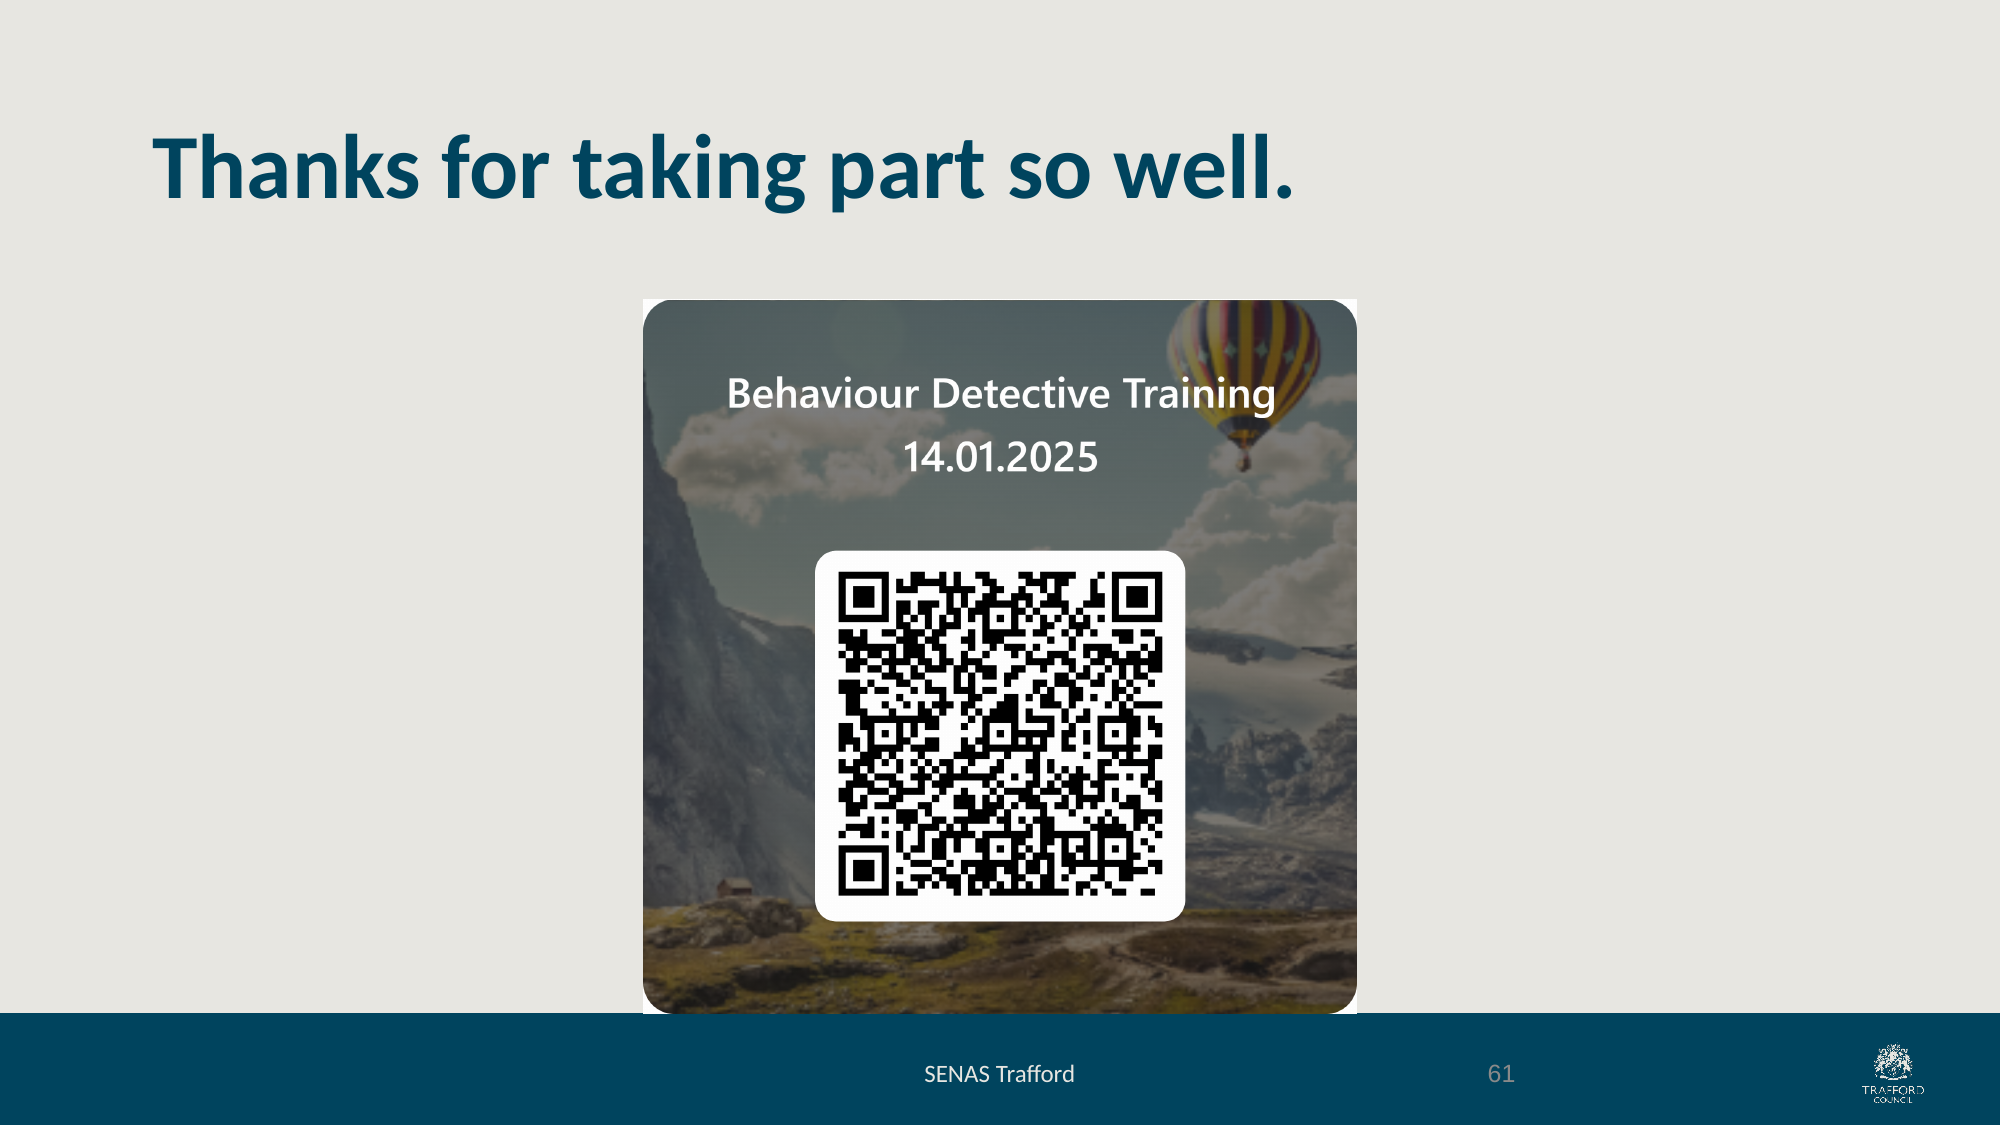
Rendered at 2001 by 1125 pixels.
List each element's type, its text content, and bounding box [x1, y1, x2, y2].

picture [1897, 1058, 1909, 1070]
footer SENAS Trafford [662, 1042, 1337, 1103]
title Thanks for taking part so well. [137, 59, 1863, 278]
slide_number 61 [1337, 1042, 1531, 1103]
picture [1886, 1052, 1897, 1061]
picture [1878, 1059, 1884, 1069]
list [643, 299, 1357, 1014]
